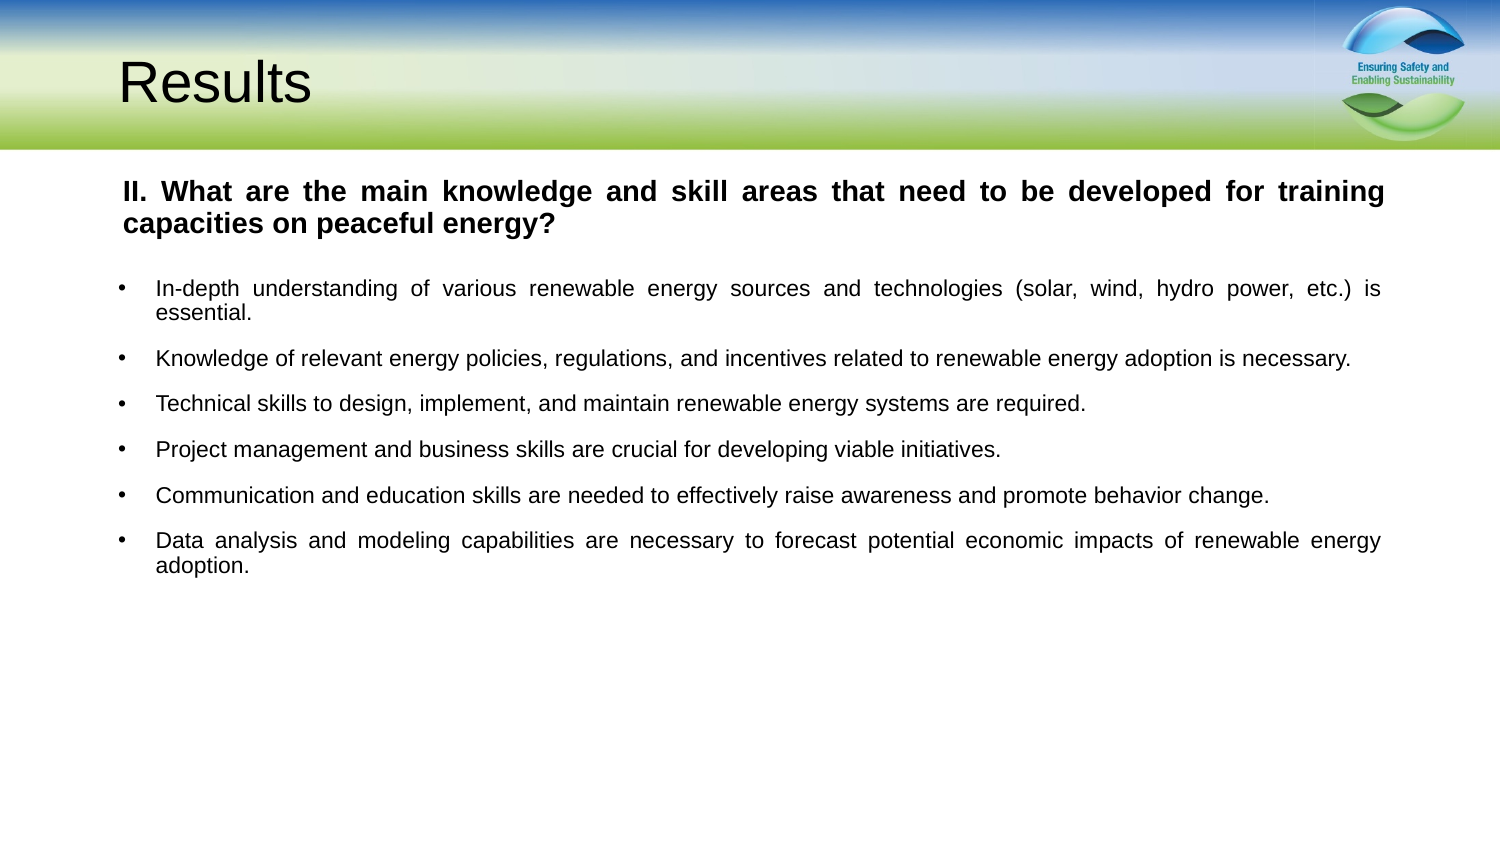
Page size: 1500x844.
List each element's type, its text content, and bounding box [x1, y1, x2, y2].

list In-depth understanding of various renewable energy sources and technologies (solar, wind, hydro power, etc.) is essential. Knowledge of relevant energy policies, regulations, and incentives related to renewable energy adoption is necessary. Technical skills to design, implement, and maintain renewable energy systems are required. Project management and business skills are crucial for developing viable initiatives. Communication and education skills are needed to effectively raise awareness and promote behavior change. Data analysis and modeling capabilities are necessary to forecast potential economic impacts of renewable energy adoption. [103, 268, 1397, 844]
text_box II. What are the main knowledge and skill areas that need to be developed for training capacities on peaceful energy? [107, 169, 1402, 245]
picture [0, 0, 1500, 844]
title Results [103, 2, 1397, 166]
